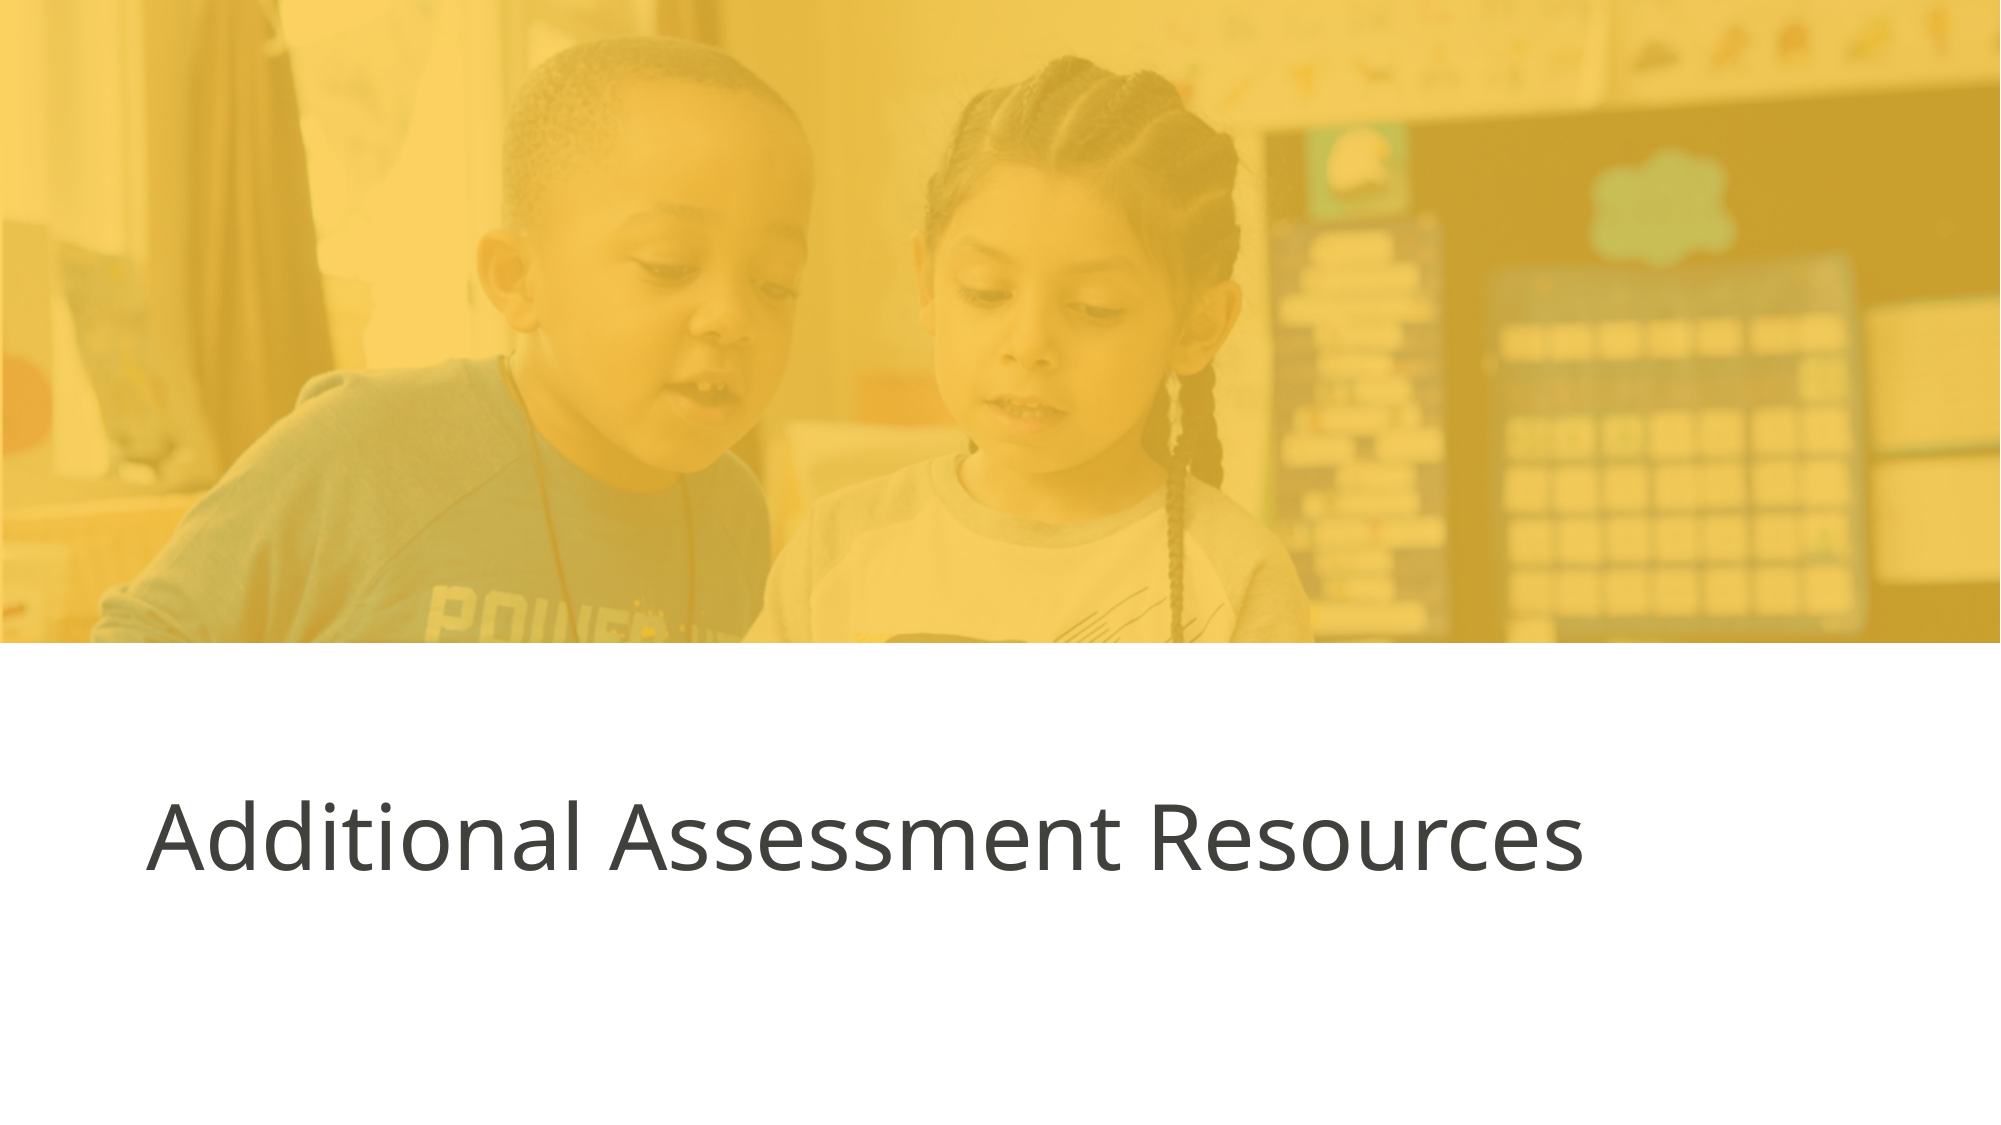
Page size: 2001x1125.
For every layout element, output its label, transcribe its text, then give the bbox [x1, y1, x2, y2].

title Additional Assessment Resources [131, 731, 1857, 950]
picture [0, 0, 2000, 643]
